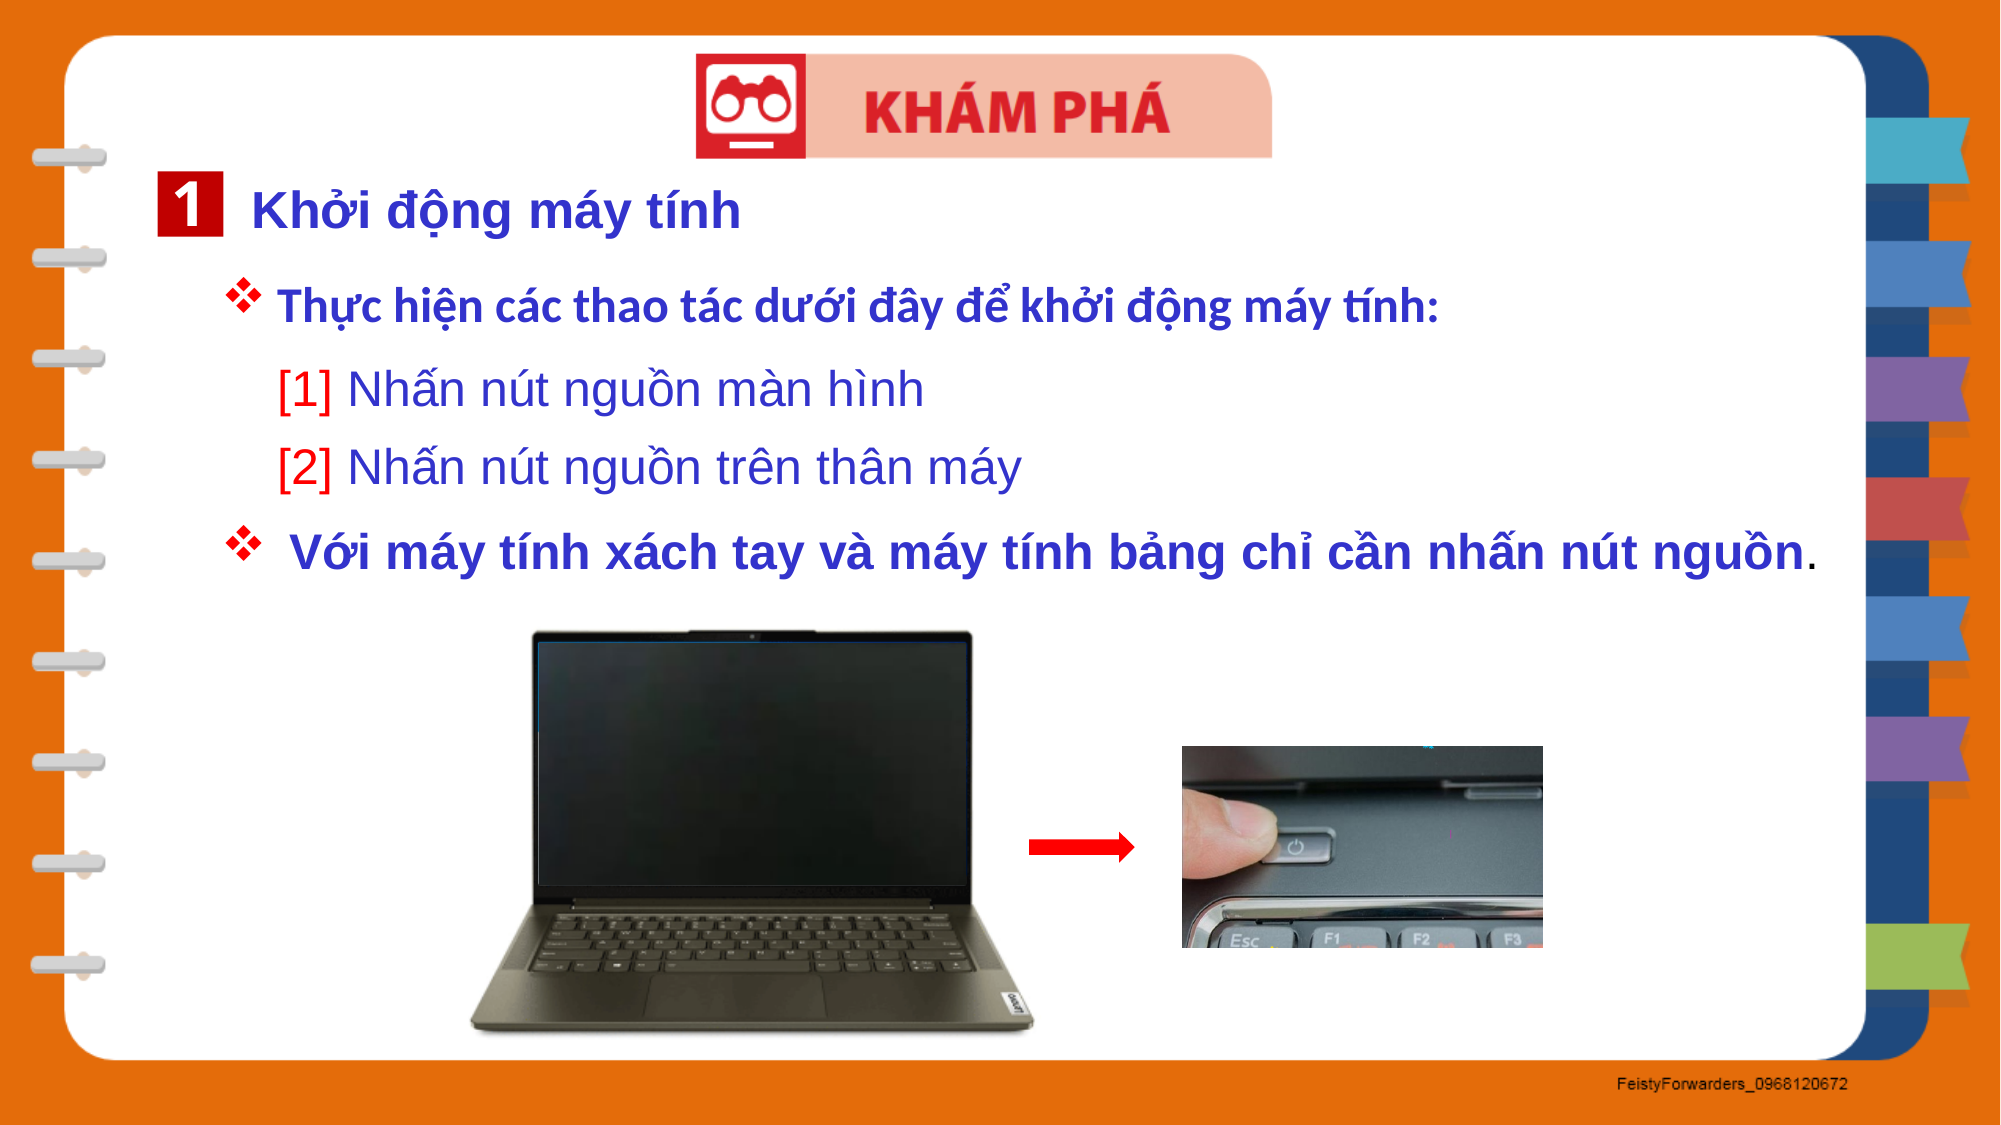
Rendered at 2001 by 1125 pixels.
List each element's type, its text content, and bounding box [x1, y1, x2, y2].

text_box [468, 599, 1046, 1041]
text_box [154, 156, 771, 251]
picture [0, 0, 2001, 1125]
text_box [1046, 829, 1137, 866]
text_box Thực hiện các thao tác dưới đây để khởi động máy tính: [1] Nhấn nút nguồn màn hình [2] Nhấn nút nguồn trên thân máy Với máy tính xách tay và máy tính bảng chỉ cần nhấn nút nguồn. [137, 230, 1872, 658]
